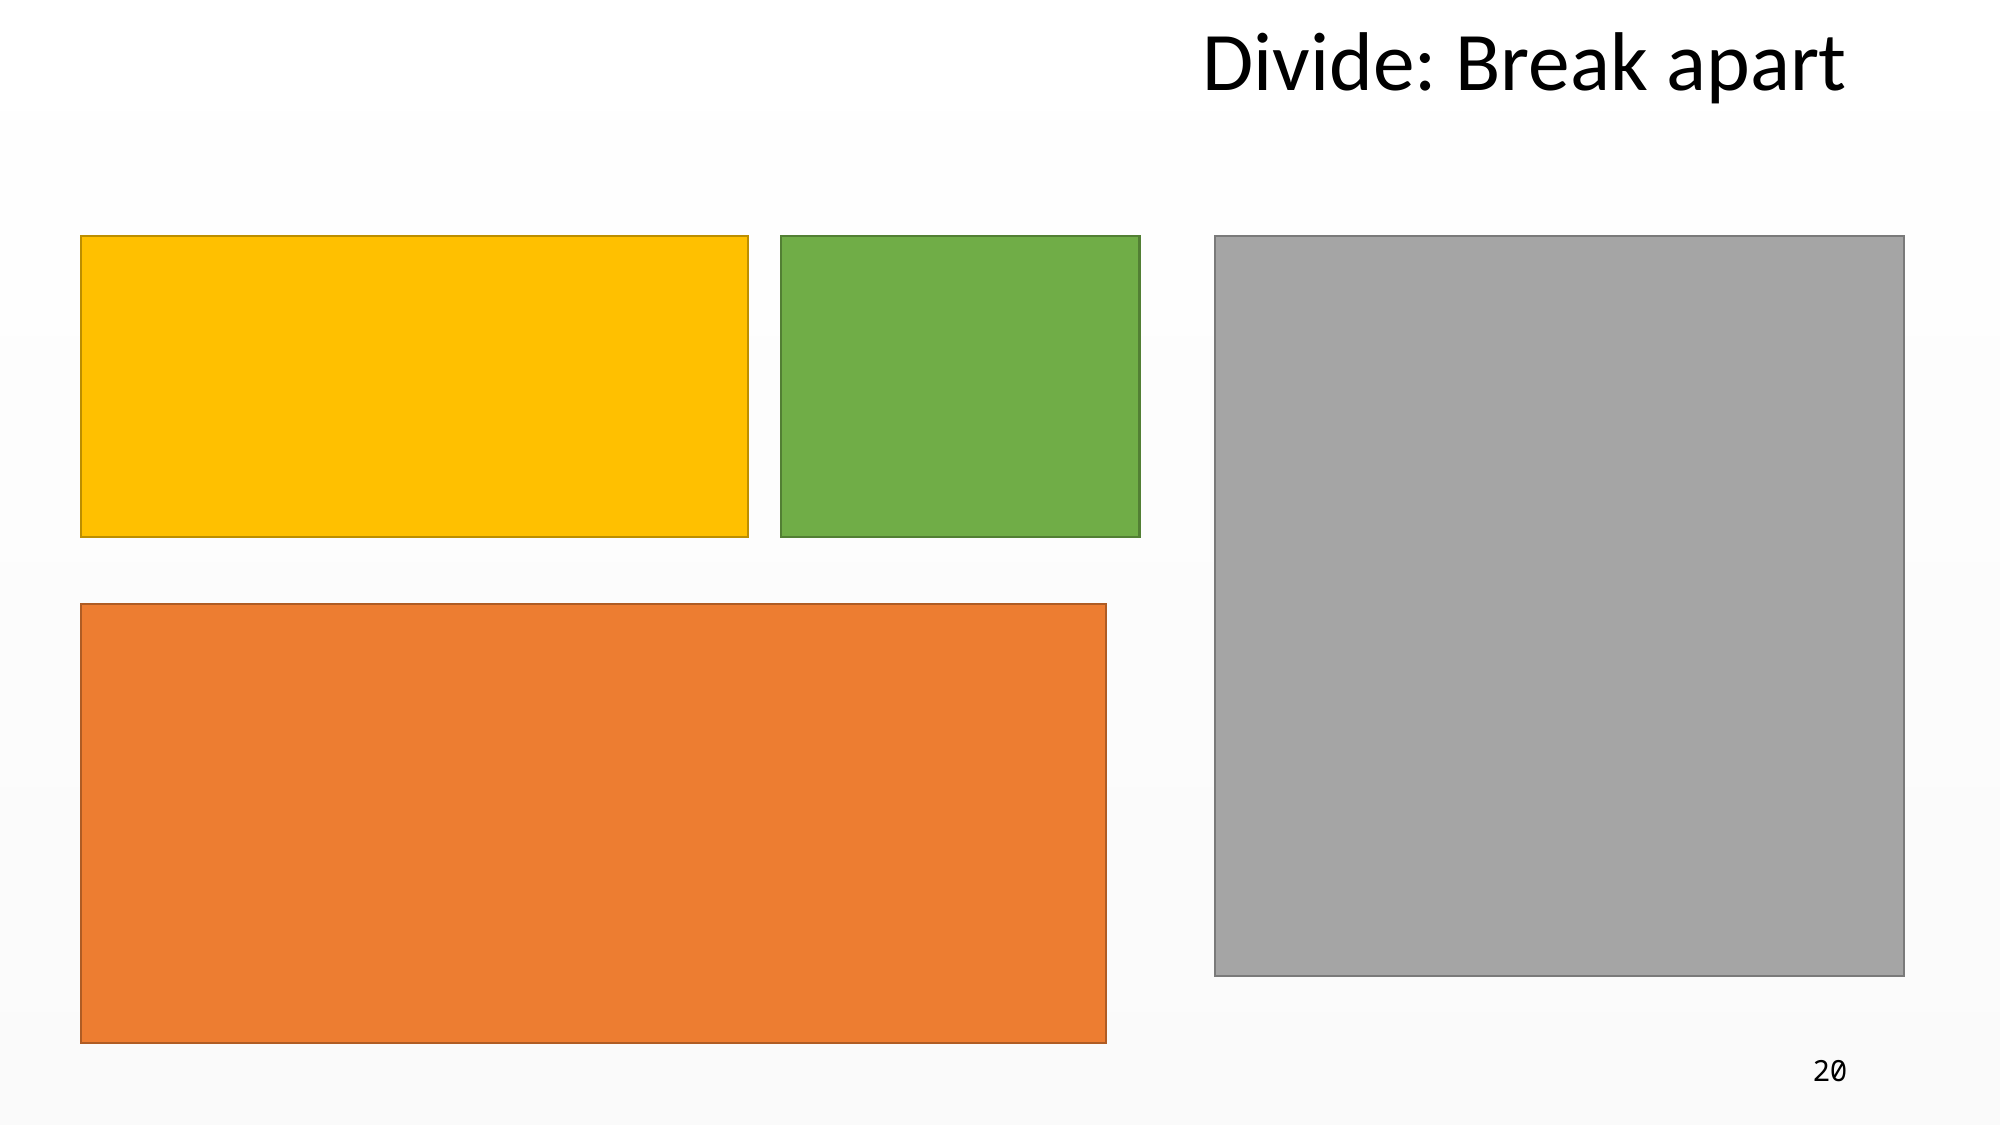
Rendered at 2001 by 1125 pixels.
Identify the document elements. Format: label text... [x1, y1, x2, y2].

text_box [1214, 235, 1905, 977]
text_box [80, 603, 1107, 1044]
text_box [80, 235, 749, 538]
slide_number 20 [1412, 1042, 1863, 1103]
text_box Divide: Break apart [0, 0, 1863, 115]
text_box [780, 235, 1141, 538]
